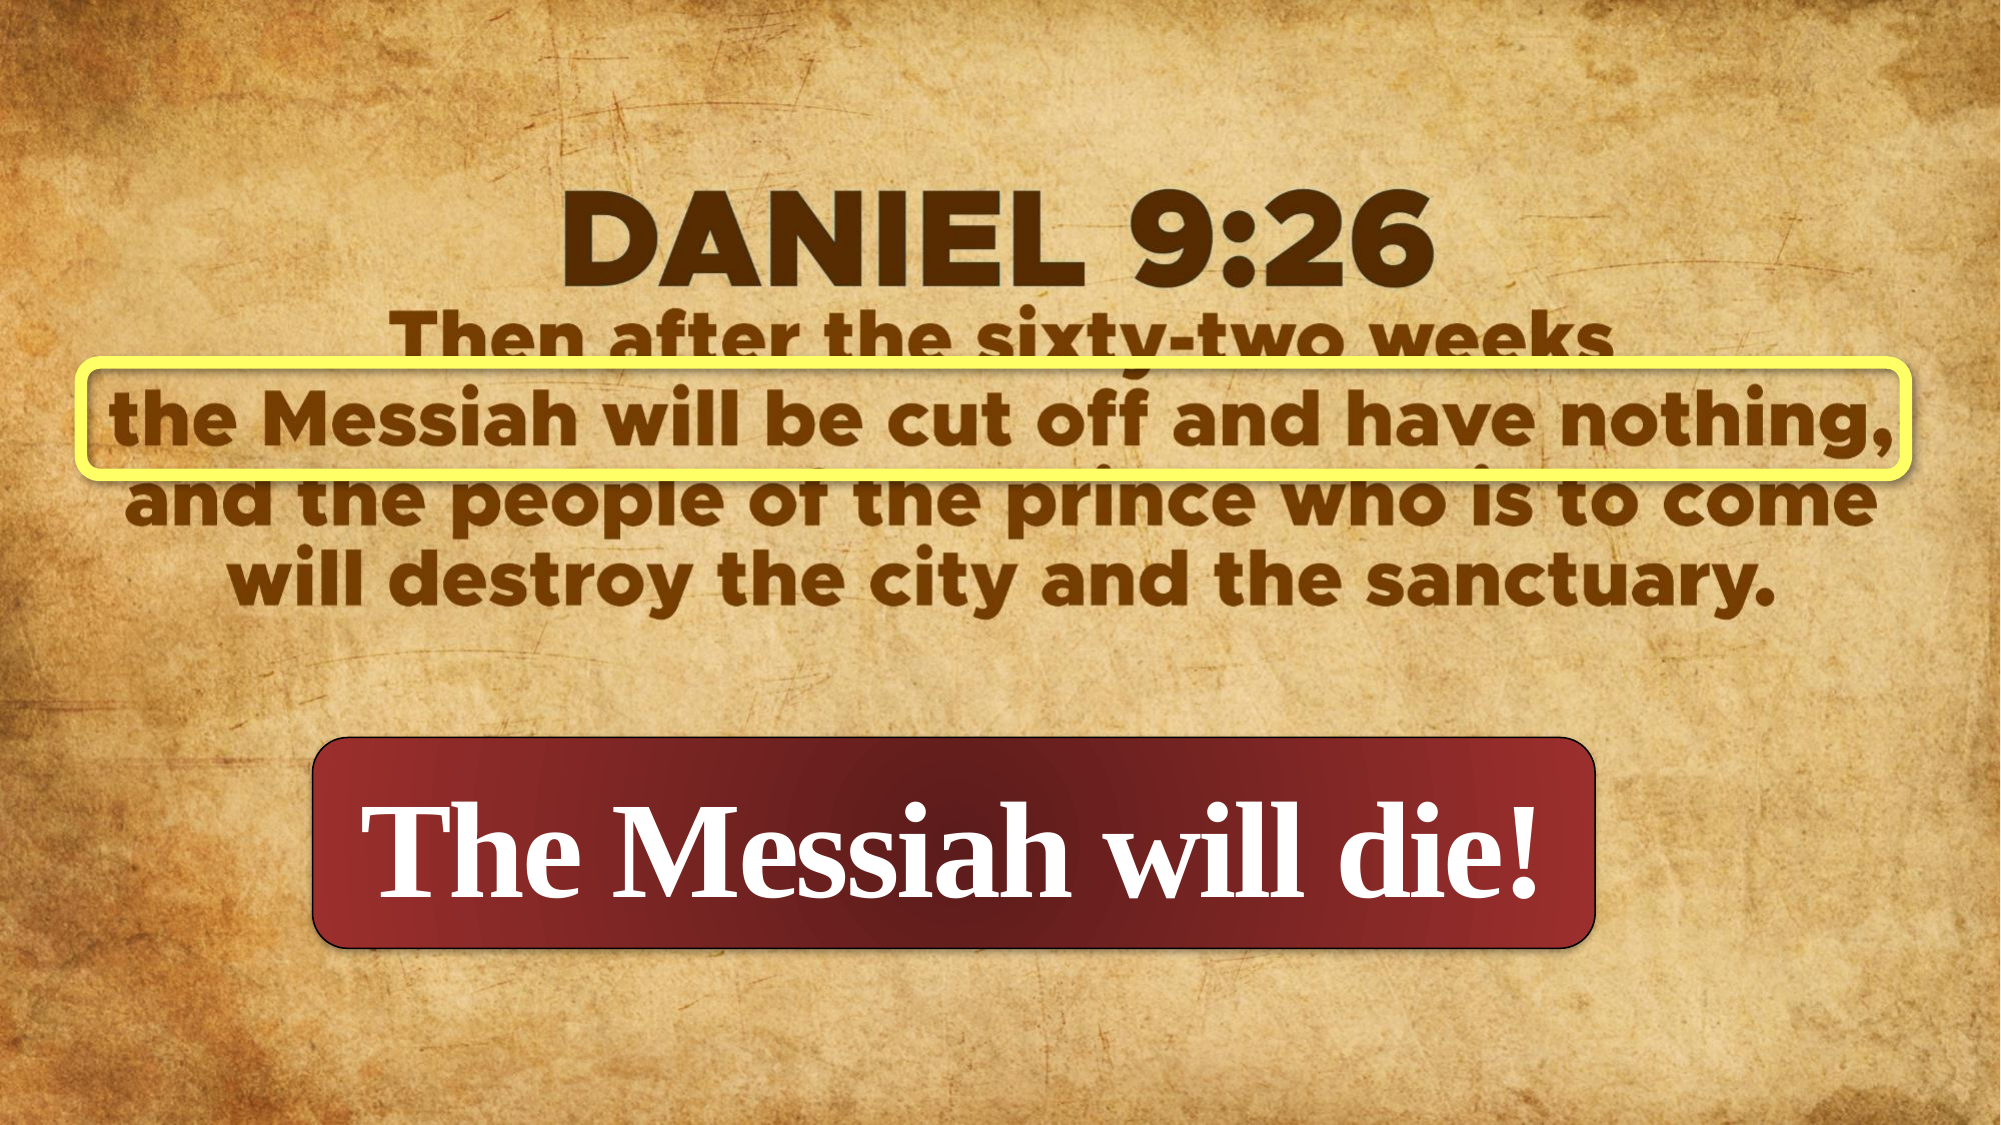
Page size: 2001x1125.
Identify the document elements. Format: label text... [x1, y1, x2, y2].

text_box The Messiah will die! [311, 736, 1596, 950]
picture [0, 0, 2001, 1125]
text_box [78, 360, 1909, 478]
